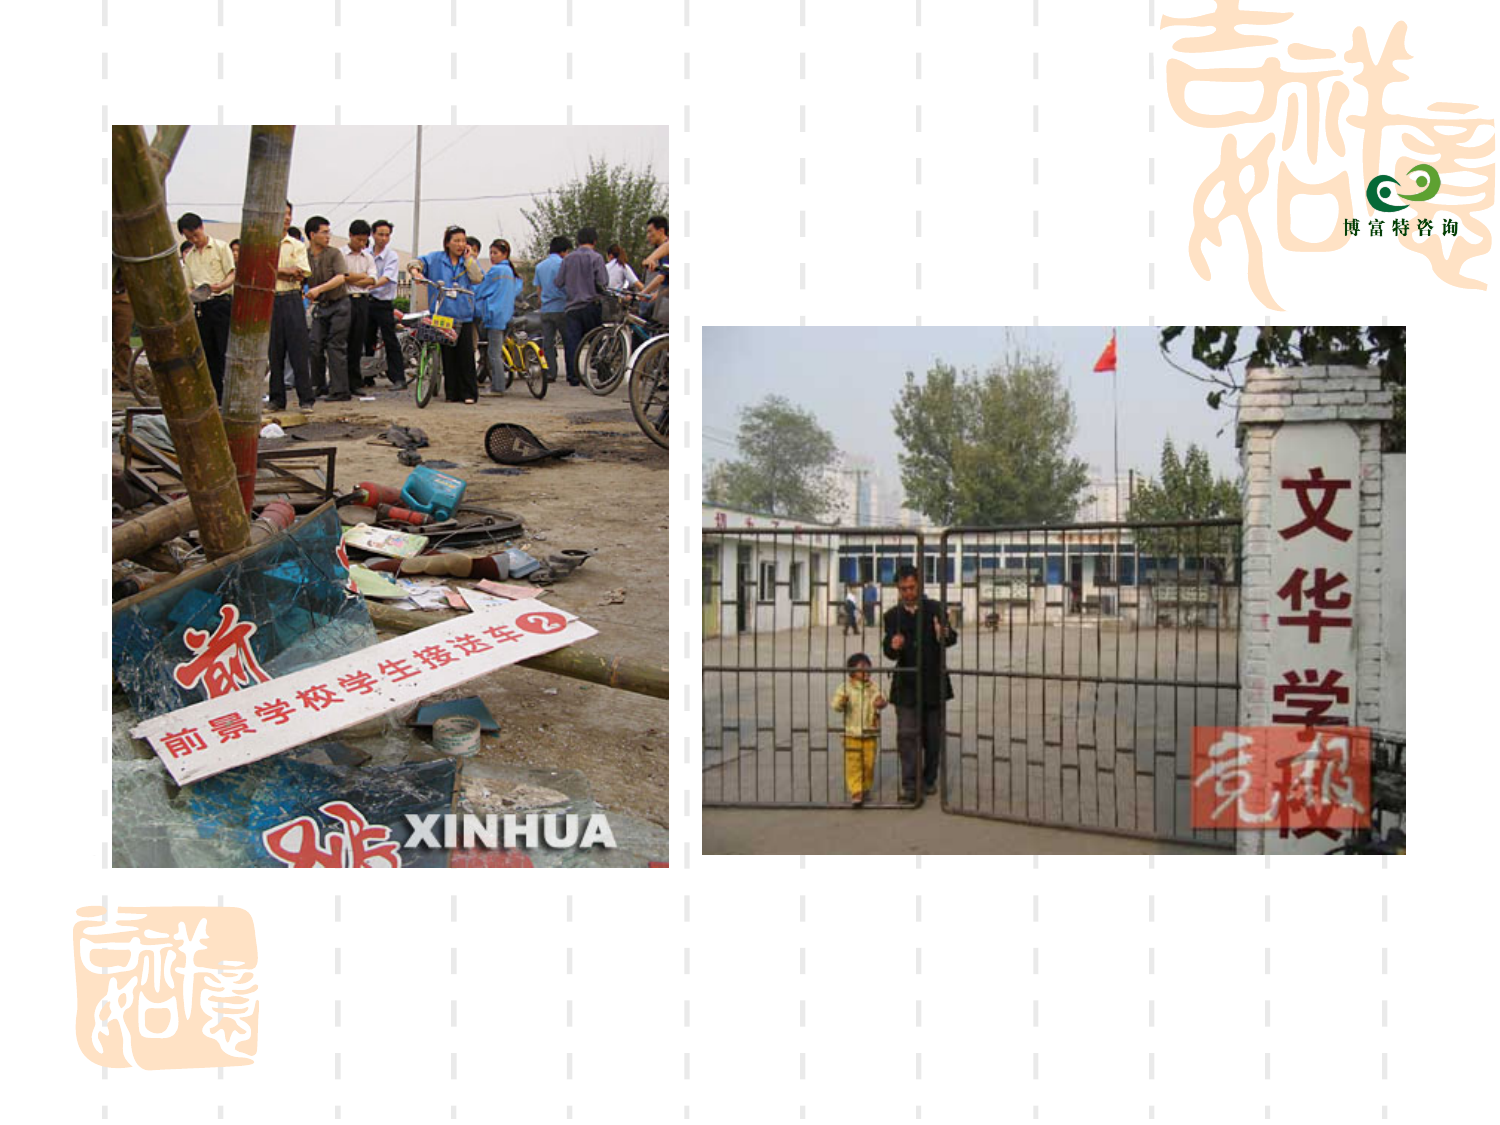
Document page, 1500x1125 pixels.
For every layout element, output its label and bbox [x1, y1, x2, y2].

picture [1329, 163, 1477, 239]
list [112, 125, 669, 868]
picture [702, 326, 1406, 855]
